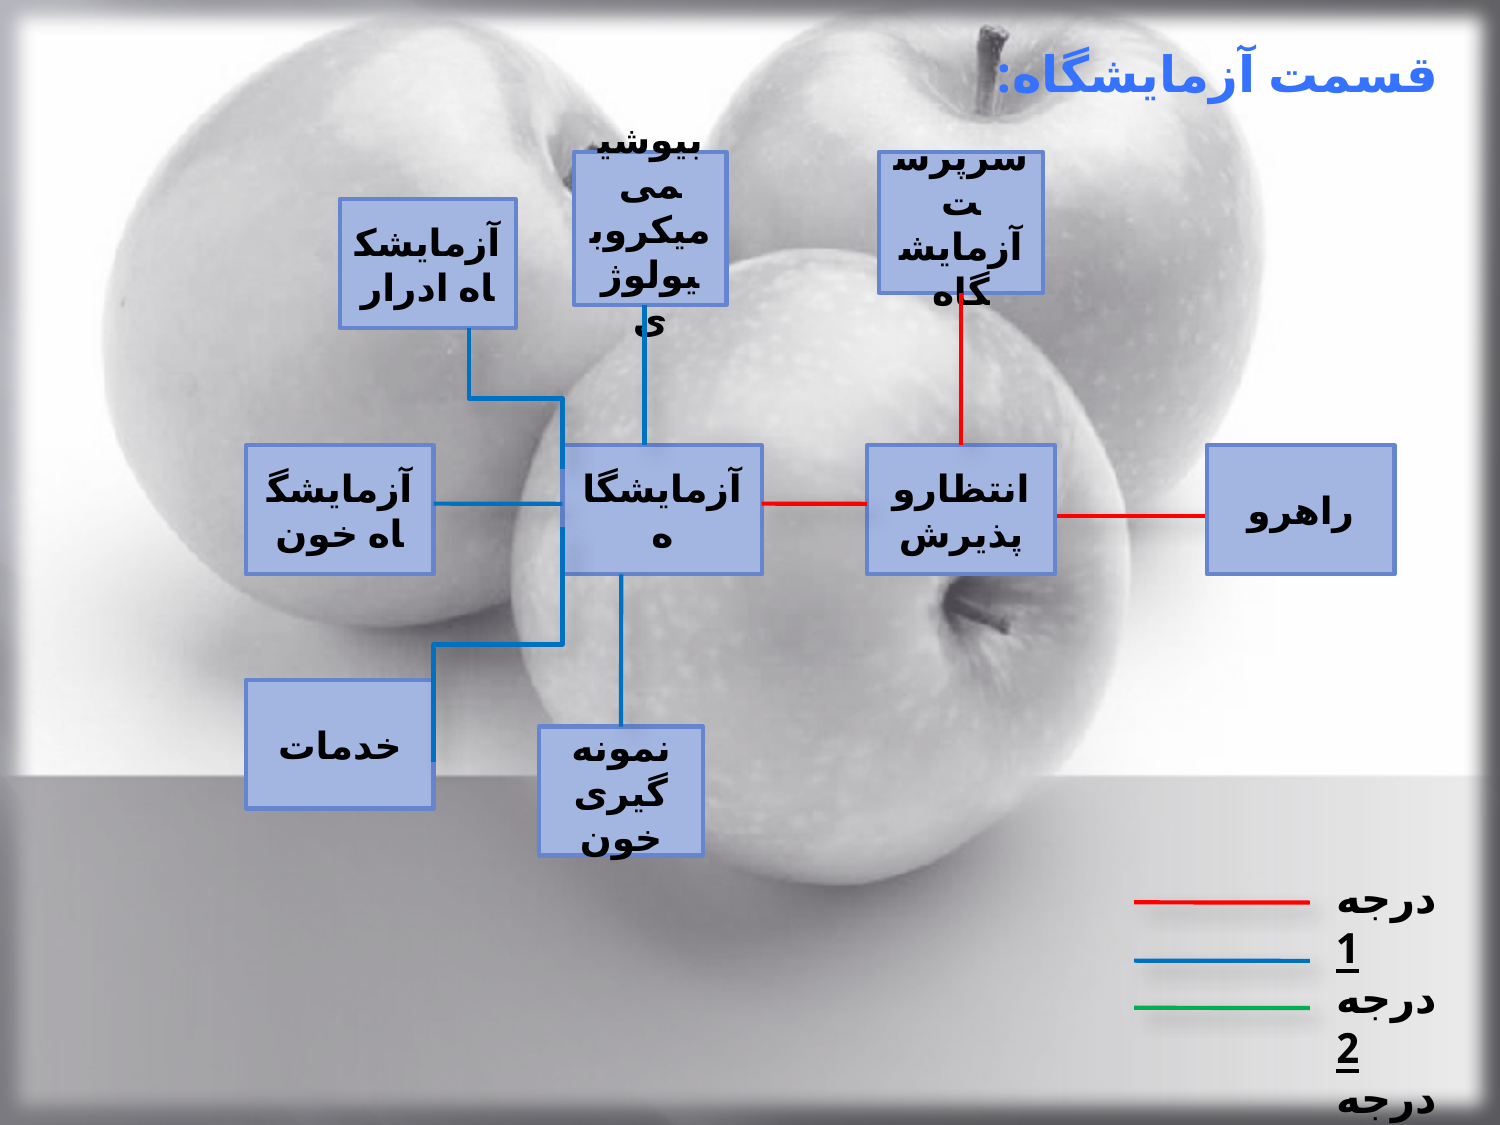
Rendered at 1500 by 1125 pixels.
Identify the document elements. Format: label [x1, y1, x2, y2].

picture [0, 0, 1500, 1125]
text_box [445, 351, 587, 446]
text_box [433, 527, 563, 762]
